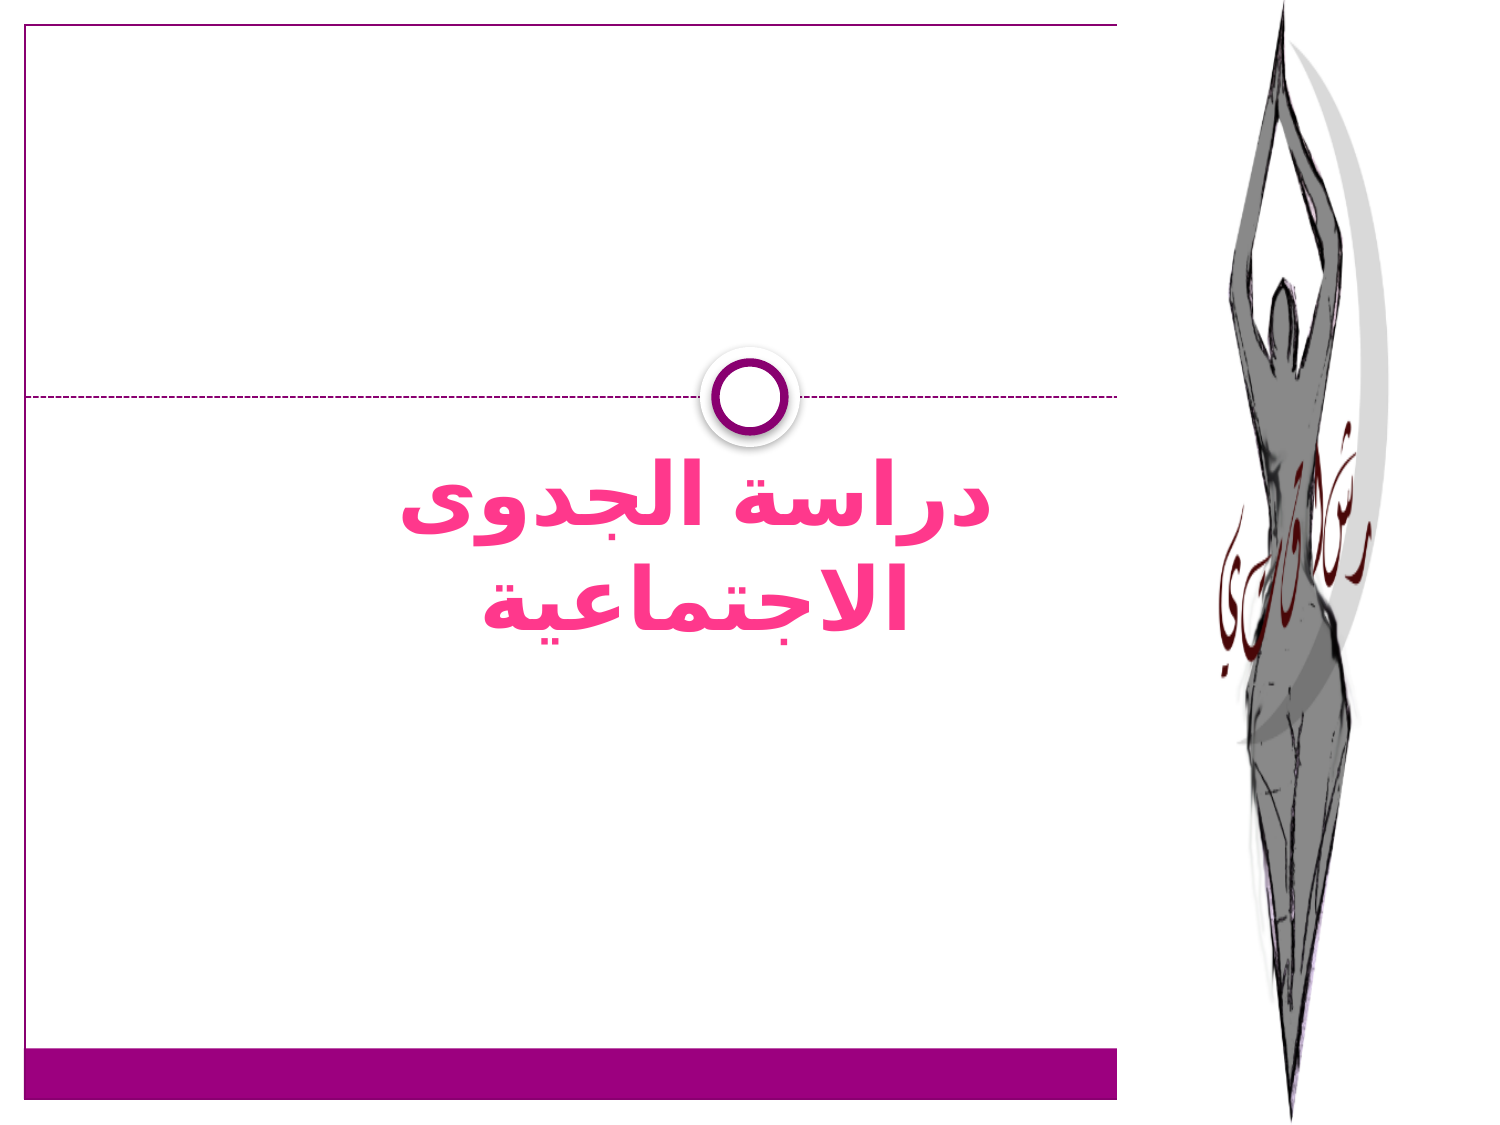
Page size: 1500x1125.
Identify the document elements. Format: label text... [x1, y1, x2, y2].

title دراسة الجدوى الاجتماعية [360, 226, 1033, 656]
picture [1116, 0, 1500, 1125]
